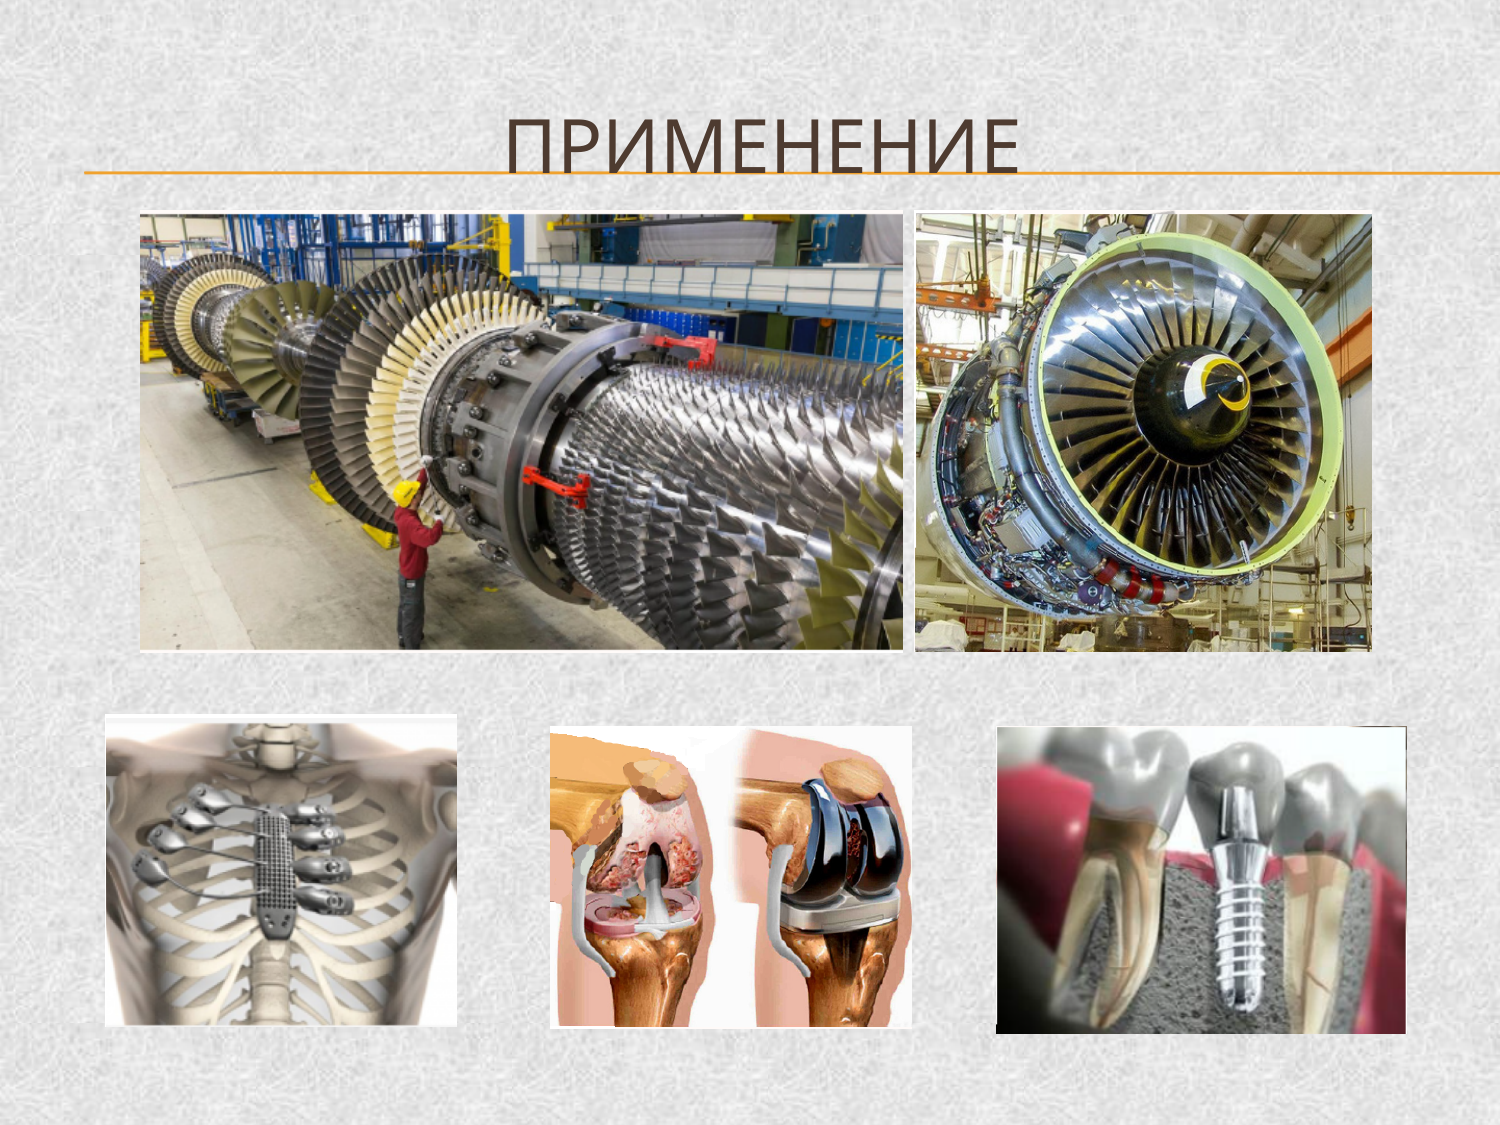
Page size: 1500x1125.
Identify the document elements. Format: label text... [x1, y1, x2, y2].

picture [105, 714, 458, 1027]
title Применение [50, 75, 1475, 213]
picture [995, 726, 1407, 1034]
picture [913, 210, 1372, 652]
picture [140, 210, 903, 654]
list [550, 726, 913, 1030]
